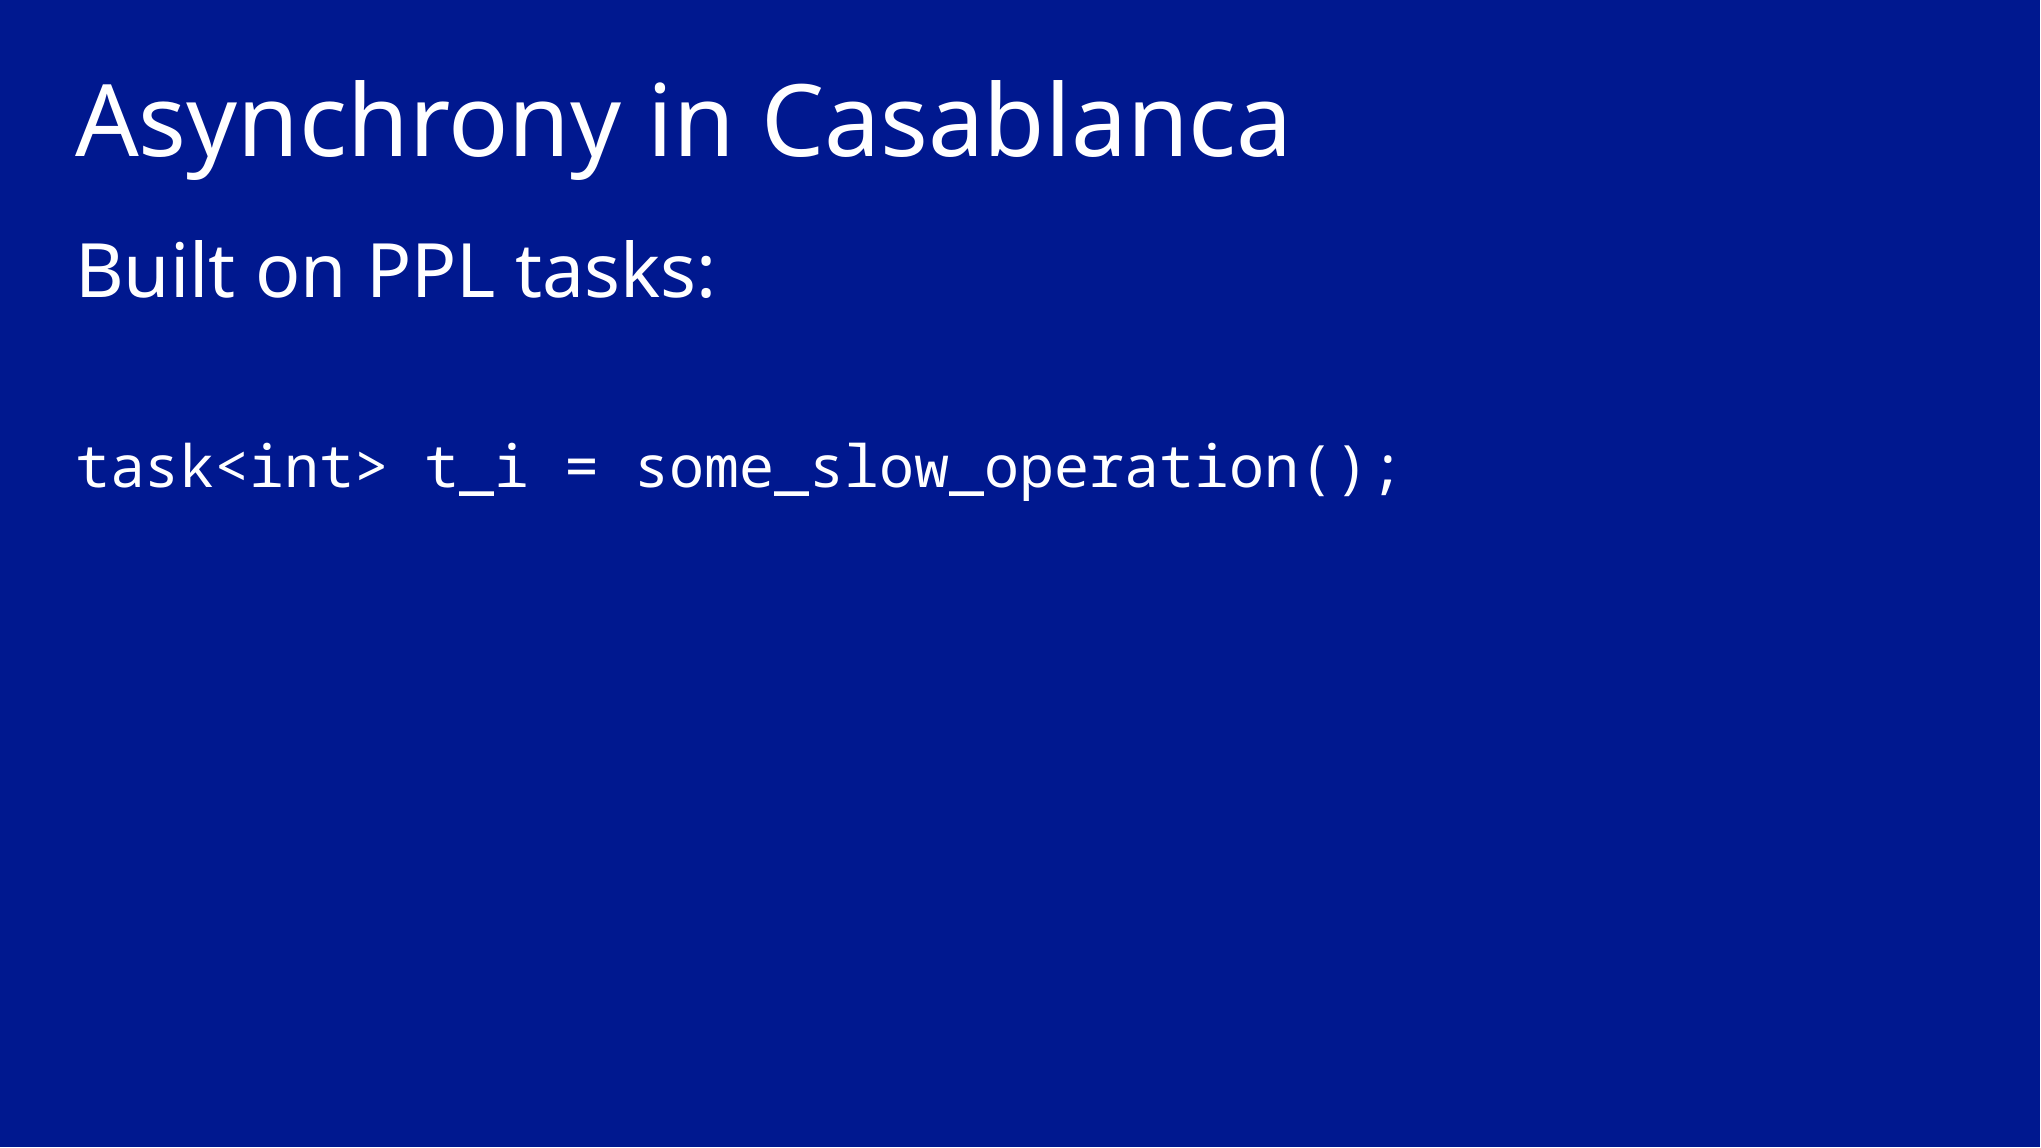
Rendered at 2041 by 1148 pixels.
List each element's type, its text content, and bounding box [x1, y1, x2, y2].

title Asynchrony in Casablanca [45, 48, 1996, 198]
list Built on PPL tasks: task<int> t_i = some_slow_operation(); [45, 198, 1996, 1099]
